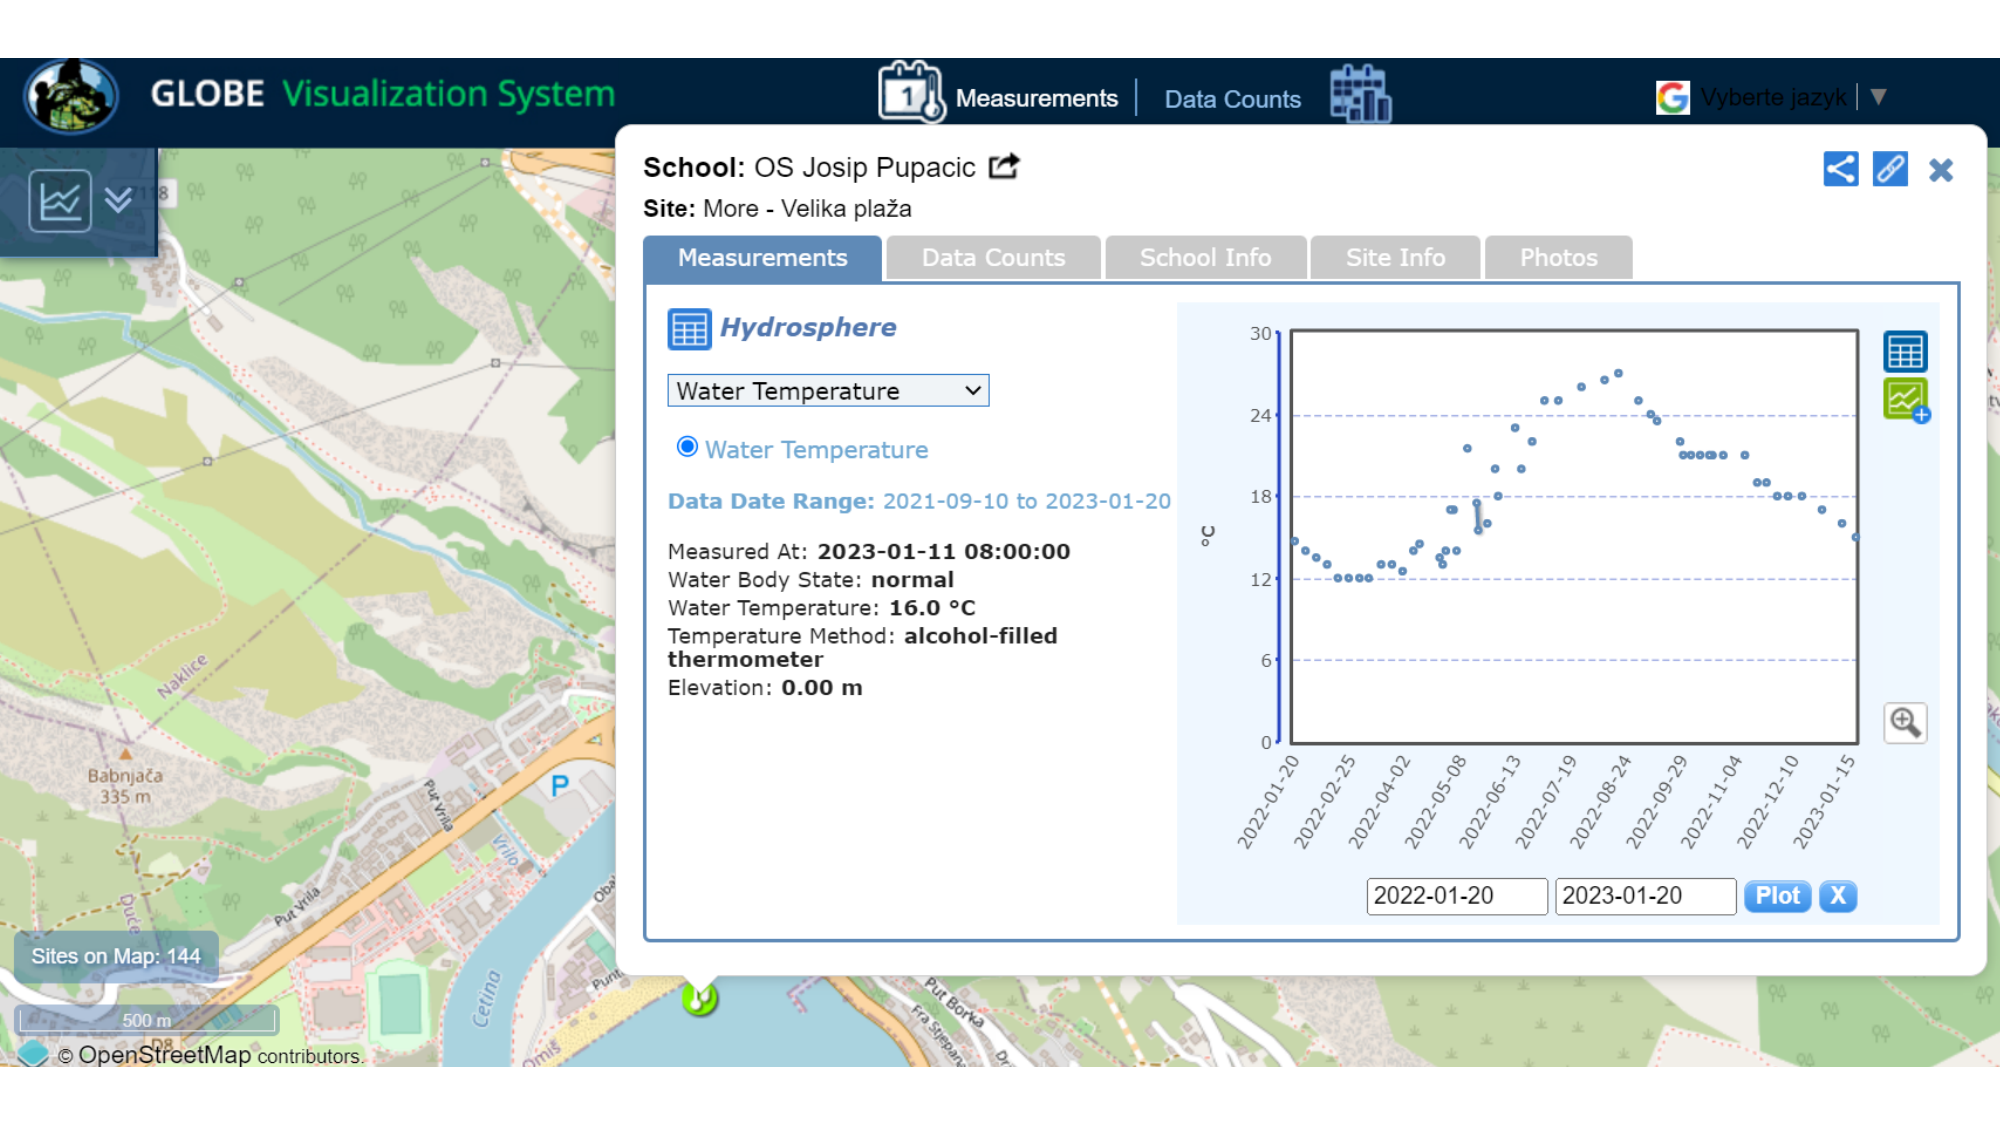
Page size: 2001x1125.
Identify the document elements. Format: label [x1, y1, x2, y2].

picture [0, 58, 2000, 1067]
